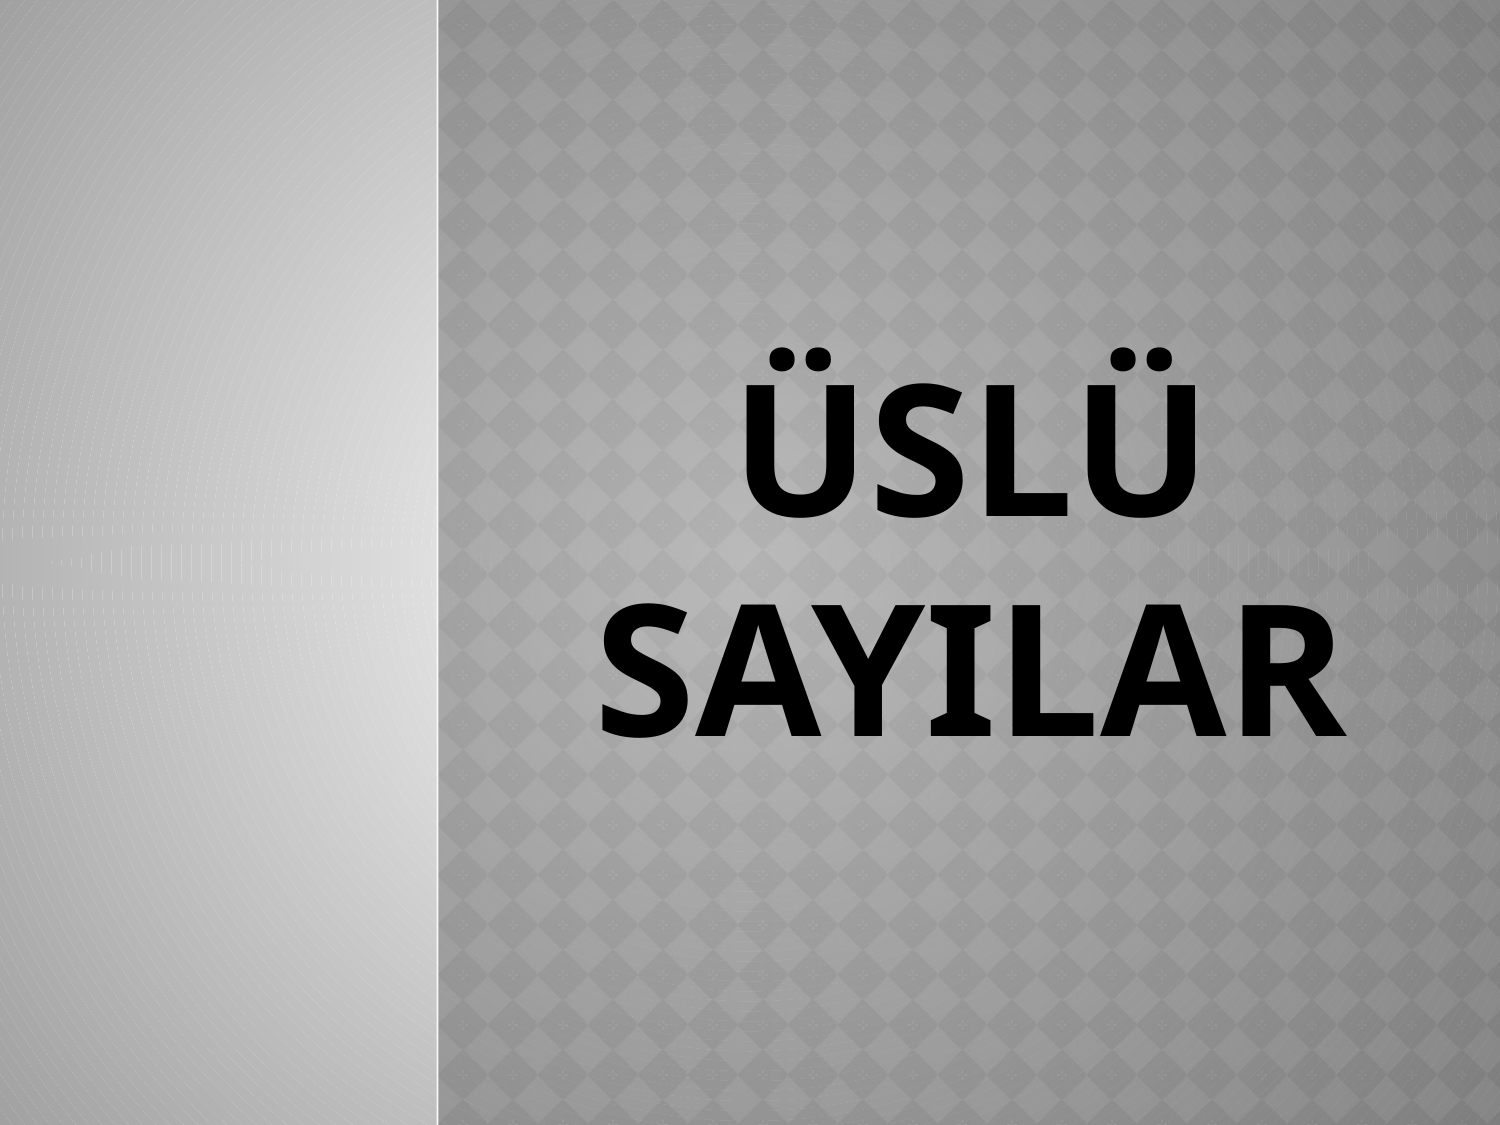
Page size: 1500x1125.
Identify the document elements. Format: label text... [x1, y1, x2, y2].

title ÜSLÜ SAYILAR [552, 87, 1390, 774]
